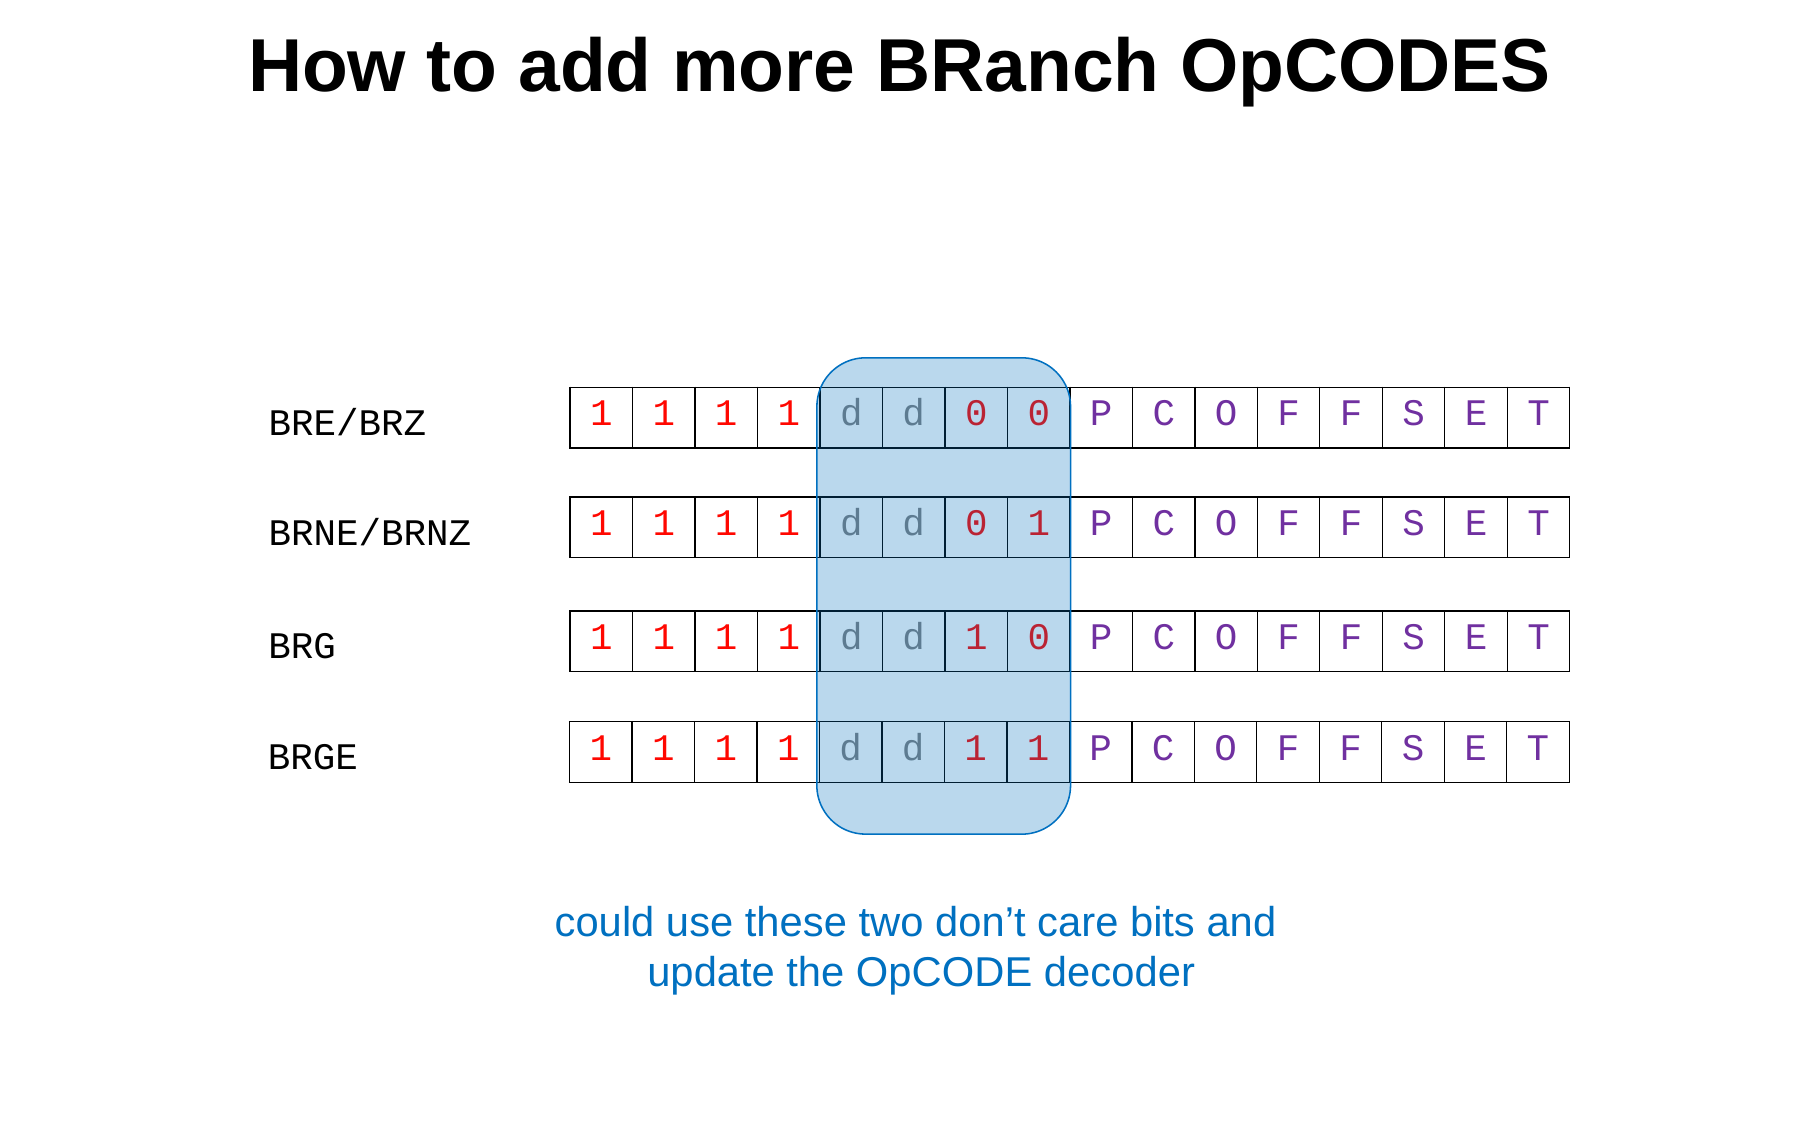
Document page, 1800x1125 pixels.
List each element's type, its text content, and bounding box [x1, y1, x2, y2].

table_header 1 [758, 722, 814, 782]
text_box [814, 355, 1073, 837]
table_header 1 [758, 388, 817, 447]
table_header 1 [633, 722, 694, 782]
table_header 1 [633, 612, 694, 671]
table_header F [1320, 612, 1382, 671]
table_header F [1320, 498, 1382, 557]
table_header 1 [633, 498, 694, 557]
table_header 1 [696, 498, 757, 557]
table_header 1 [696, 612, 757, 671]
table_header C [1133, 388, 1194, 447]
text_box could use these two don’t care bits and update the OpCODE decoder [539, 887, 1303, 1002]
table_header C [1133, 722, 1194, 782]
table_header P [1073, 498, 1132, 557]
table_header F [1258, 498, 1319, 557]
table_header 1 [758, 498, 814, 557]
table_header 1 [571, 388, 632, 447]
table_header S [1383, 388, 1444, 447]
table_header P [1073, 722, 1131, 782]
table_header 1 [695, 722, 756, 782]
table_header S [1382, 722, 1444, 782]
table_header F [1320, 722, 1381, 782]
table_header T [1508, 388, 1569, 447]
table_header T [1508, 498, 1569, 557]
table_header 1 [570, 722, 631, 782]
table_header E [1445, 498, 1507, 557]
table_header 1 [571, 498, 632, 557]
text_box BRGE [253, 724, 373, 785]
text_box BRG [253, 613, 351, 674]
title How to add more BRanch OpCODES [150, 1, 1650, 115]
table_header F [1320, 388, 1382, 447]
table_header E [1445, 612, 1507, 671]
table_header 1 [696, 388, 757, 447]
table_header S [1383, 612, 1444, 671]
table_header F [1258, 388, 1319, 447]
table_header E [1445, 388, 1507, 447]
table_header T [1508, 612, 1569, 671]
table_header C [1133, 498, 1194, 557]
table_header O [1195, 722, 1256, 782]
text_box BRNE/BRNZ [253, 500, 487, 560]
table_header O [1196, 498, 1257, 557]
text_box BRE/BRZ [253, 390, 441, 451]
table_header 1 [571, 612, 632, 671]
table_header E [1445, 722, 1506, 782]
table_header 1 [633, 388, 694, 447]
table_header T [1507, 722, 1569, 782]
table_header 1 [758, 612, 814, 671]
table_header P [1071, 388, 1132, 447]
table_header O [1196, 388, 1257, 447]
table_header P [1073, 612, 1132, 671]
table_header F [1257, 722, 1319, 782]
table_header S [1383, 498, 1444, 557]
table_header F [1258, 612, 1319, 671]
table_header O [1196, 612, 1257, 671]
table_header C [1133, 612, 1194, 671]
